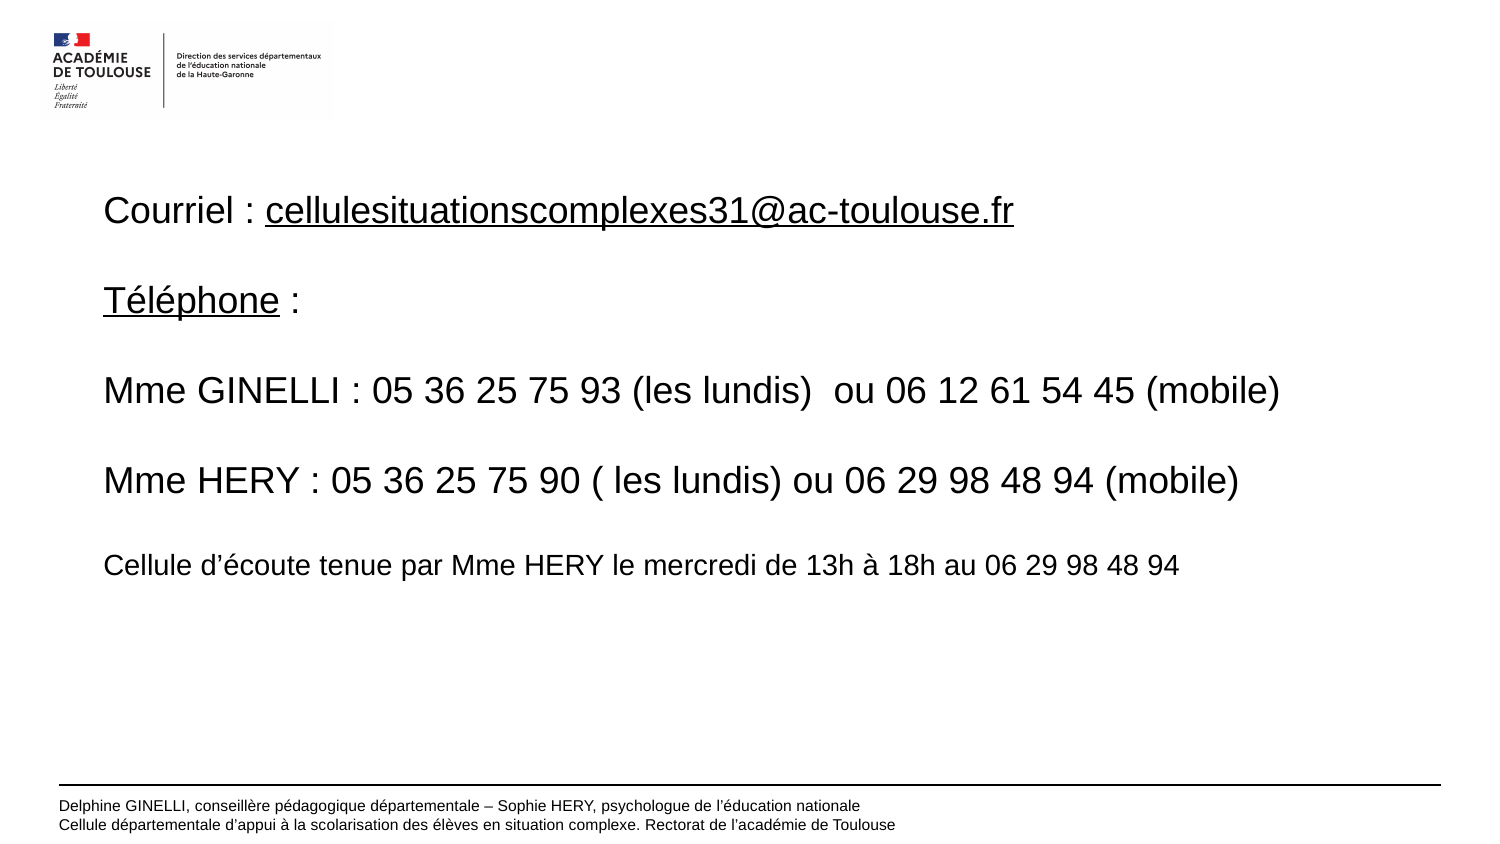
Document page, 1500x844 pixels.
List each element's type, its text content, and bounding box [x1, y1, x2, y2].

text_box [123, 724, 1339, 844]
text_box Courriel : cellulesituationscomplexes31@ac-toulouse.fr Téléphone : Mme GINELLI : 05 36 25 75 93 (les lundis) ou 06 12 61 54 45 (mobile) Mme HERY : 05 36 25 75 90 ( les lundis) ou 06 29 98 48 94 (mobile) Cellule d’écoute tenue par Mme HERY le mercredi de 13h à 18h au 06 29 98 48 94 [88, 133, 1459, 724]
picture [41, 20, 334, 121]
footer Delphine GINELLI, conseillère pédagogique départementale – Sophie HERY, psychologue de l’éducation nationale Cellule départementale d’appui à la scolarisation des élèves en situation complexe. Rectorat de l’académie de Toulouse [59, 784, 1028, 844]
